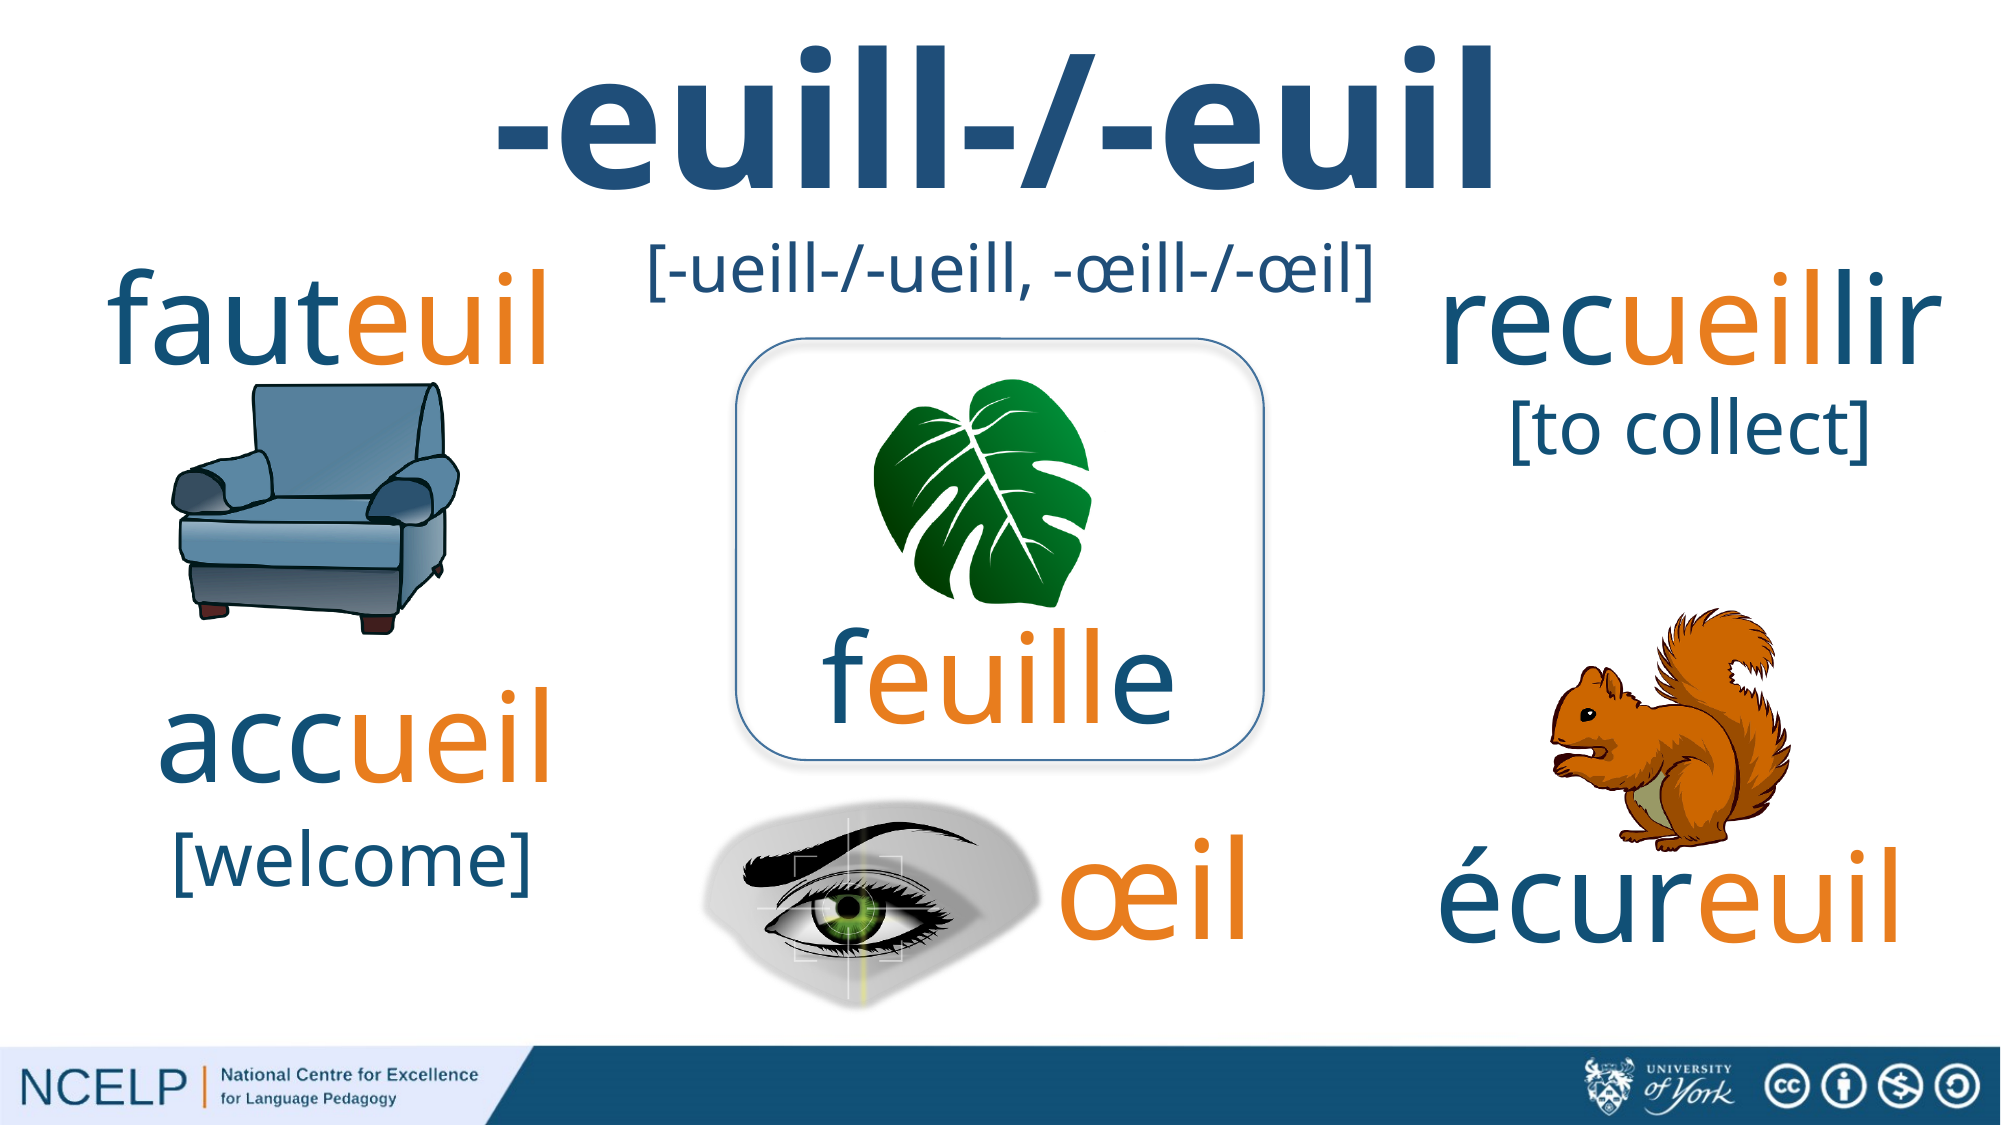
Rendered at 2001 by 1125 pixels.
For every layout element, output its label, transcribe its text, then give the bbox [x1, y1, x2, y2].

text_box fauteuil [91, 231, 570, 397]
text_box recueillir [1421, 231, 1960, 397]
text_box feuille [772, 590, 1228, 756]
text_box [1106, 337, 1265, 753]
text_box [welcome] [155, 804, 549, 910]
title -euill-/-euil [137, 18, 1863, 237]
text_box accueil [26, 649, 686, 815]
text_box [to collect] [1492, 371, 1889, 477]
text_box [779, 756, 1220, 762]
picture [0, 0, 2001, 1125]
text_box écureuil [1341, 809, 2000, 975]
text_box œil [1046, 794, 1271, 975]
text_box [734, 337, 873, 753]
text_box [-ueill-/-ueill, -œill-/-œil] [630, 218, 1423, 314]
